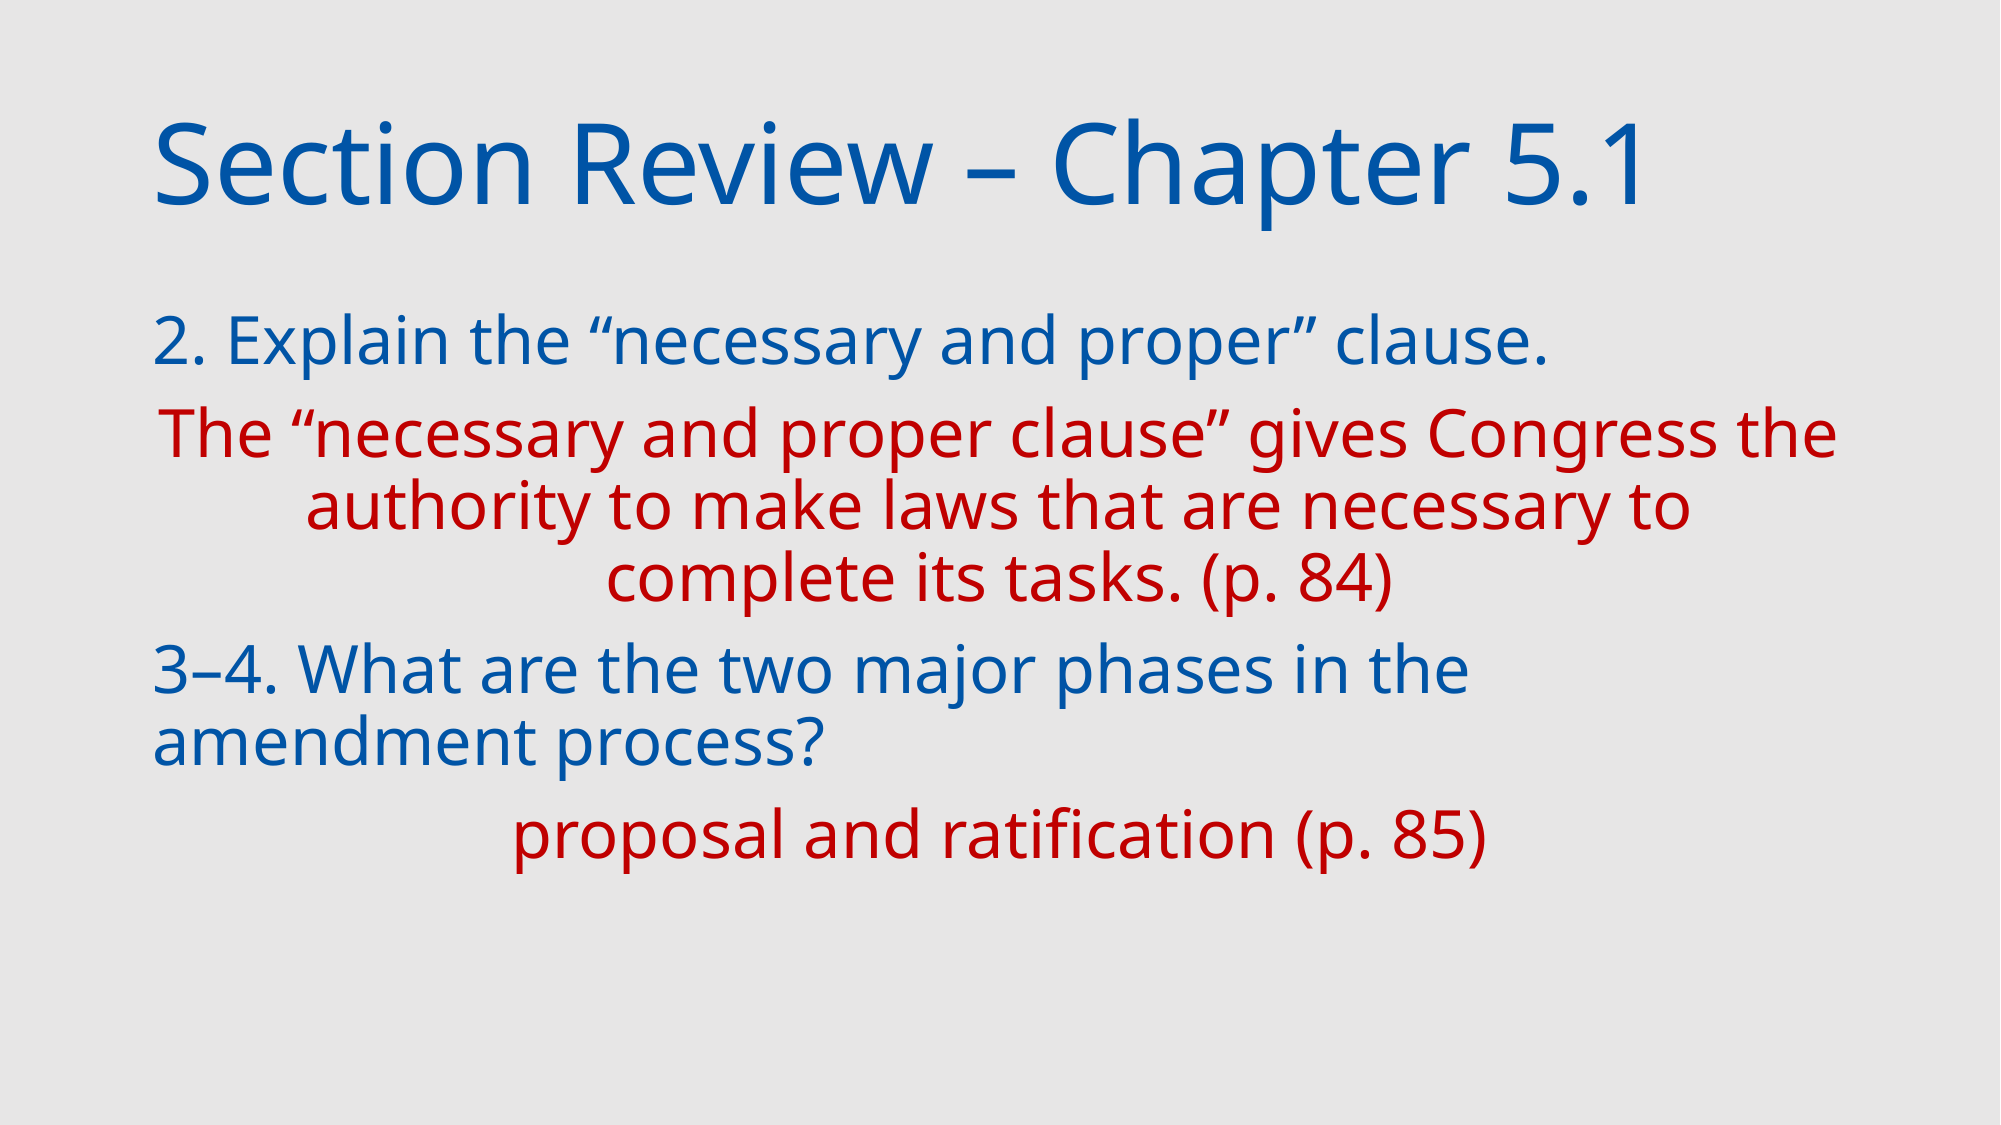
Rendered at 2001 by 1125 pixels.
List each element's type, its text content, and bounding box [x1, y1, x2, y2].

title Section Review – Chapter 5.1 [137, 59, 1863, 278]
list 2. Explain the “necessary and proper” clause. The “necessary and proper clause” gives Congress the authority to make laws that are necessary to complete its tasks. (p. 84) 3–4. What are the two major phases in the amendment process? proposal and ratification (p. 85) [137, 299, 1863, 1014]
